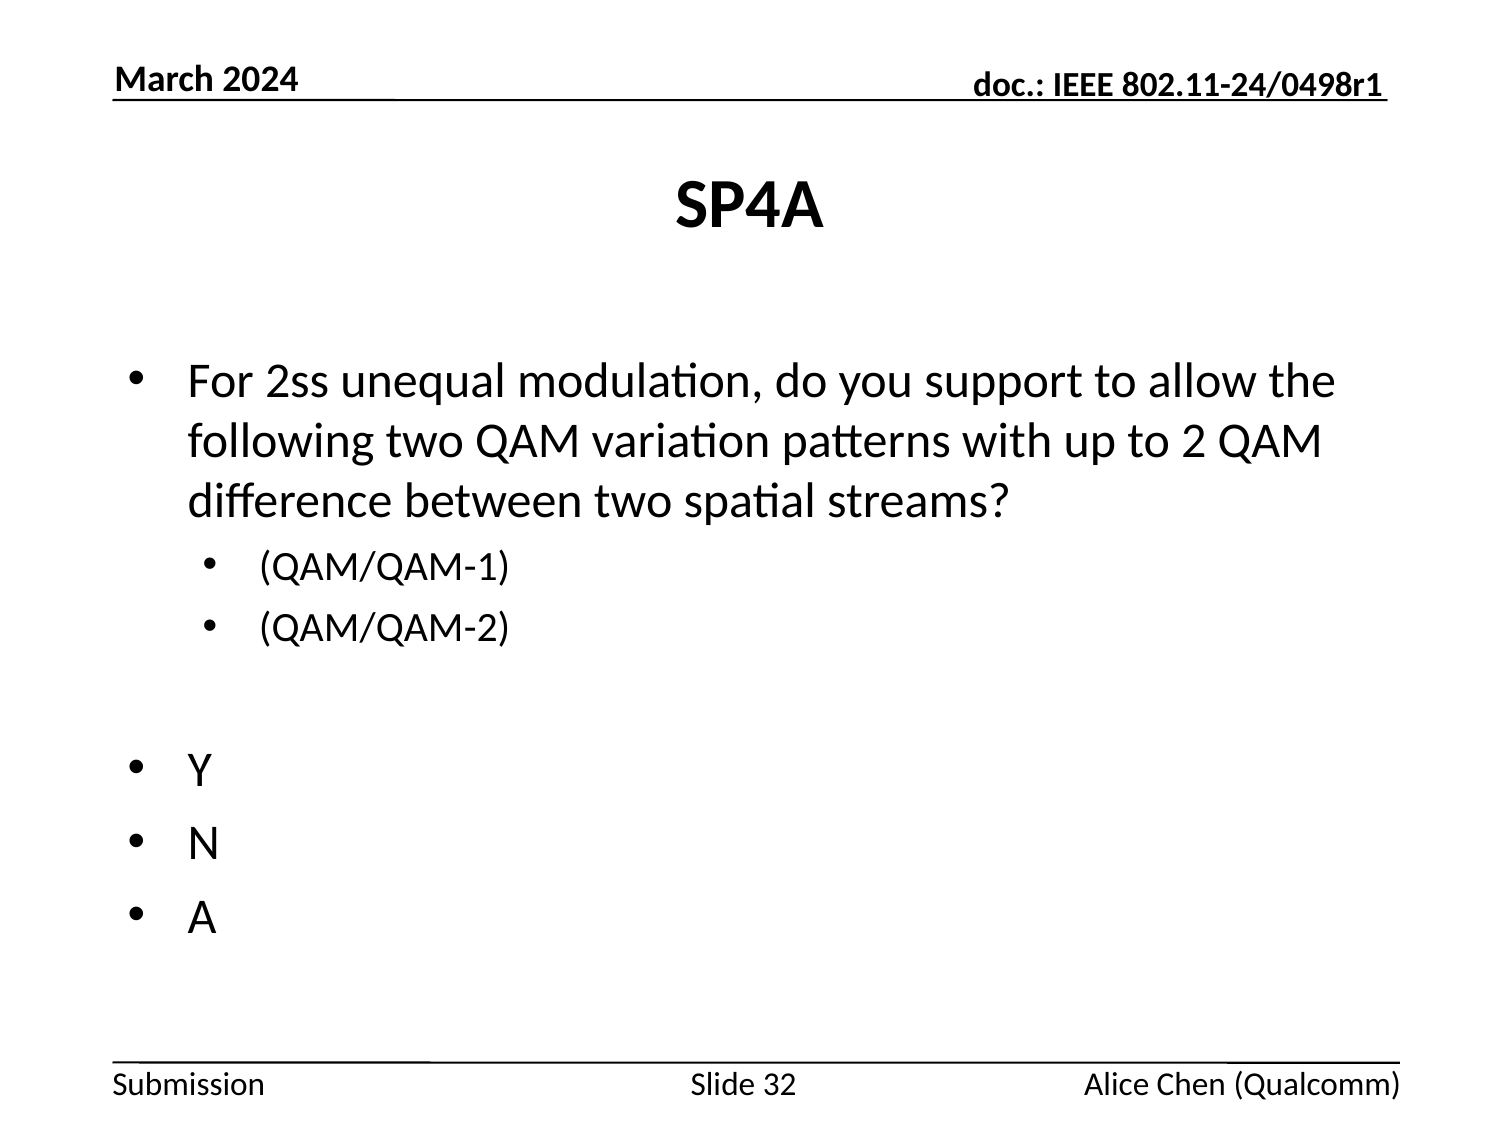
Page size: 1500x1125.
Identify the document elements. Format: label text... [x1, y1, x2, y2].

list For 2ss unequal modulation, do you support to allow the following two QAM variation patterns with up to 2 QAM difference between two spatial streams? (QAM/QAM-1) (QAM/QAM-2) Y N A [112, 339, 1388, 1015]
footer Alice Chen (Qualcomm) [878, 1061, 1402, 1101]
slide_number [114, 54, 423, 100]
title SP4A [112, 112, 1388, 288]
slide_number Slide 32 [687, 1061, 800, 1123]
